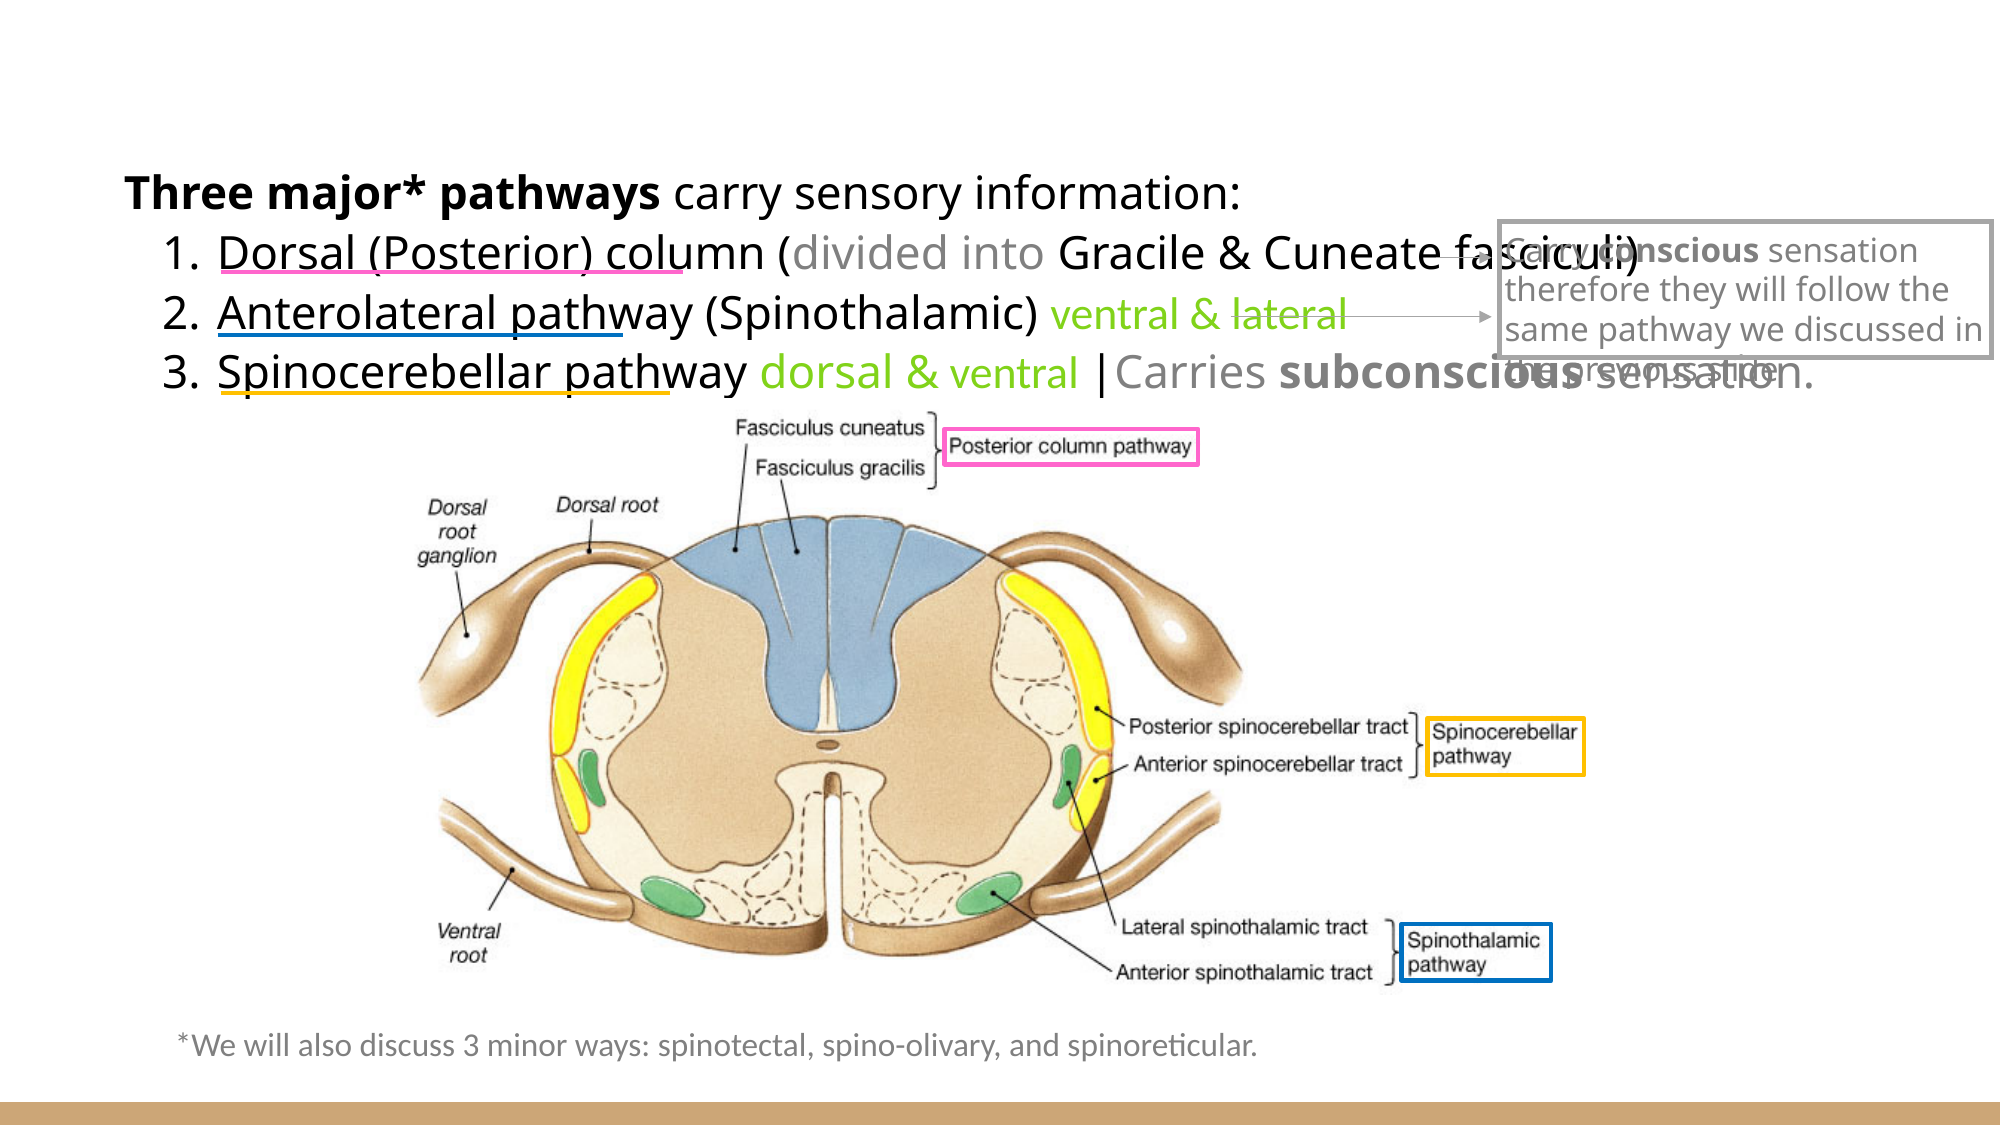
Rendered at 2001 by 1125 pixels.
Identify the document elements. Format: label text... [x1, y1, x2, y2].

text_box *We will also discuss 3 minor ways: spinotectal, spino-olivary, and spinoreticular. [160, 1015, 1276, 1071]
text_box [403, 398, 1593, 995]
text_box Carry conscious sensation therefore they will follow the same pathway we discussed in the previous slide [1489, 221, 2000, 396]
text_box [1499, 220, 1992, 359]
list Three major* pathways carry sensory information: Dorsal (Posterior) column (divided into Gracile & Cuneate fasciculi) Anterolateral pathway (Spinothalamic) ventral & lateral Spinocerebellar pathway dorsal & ventral |Carries subconscious sensation. [109, 162, 1835, 484]
